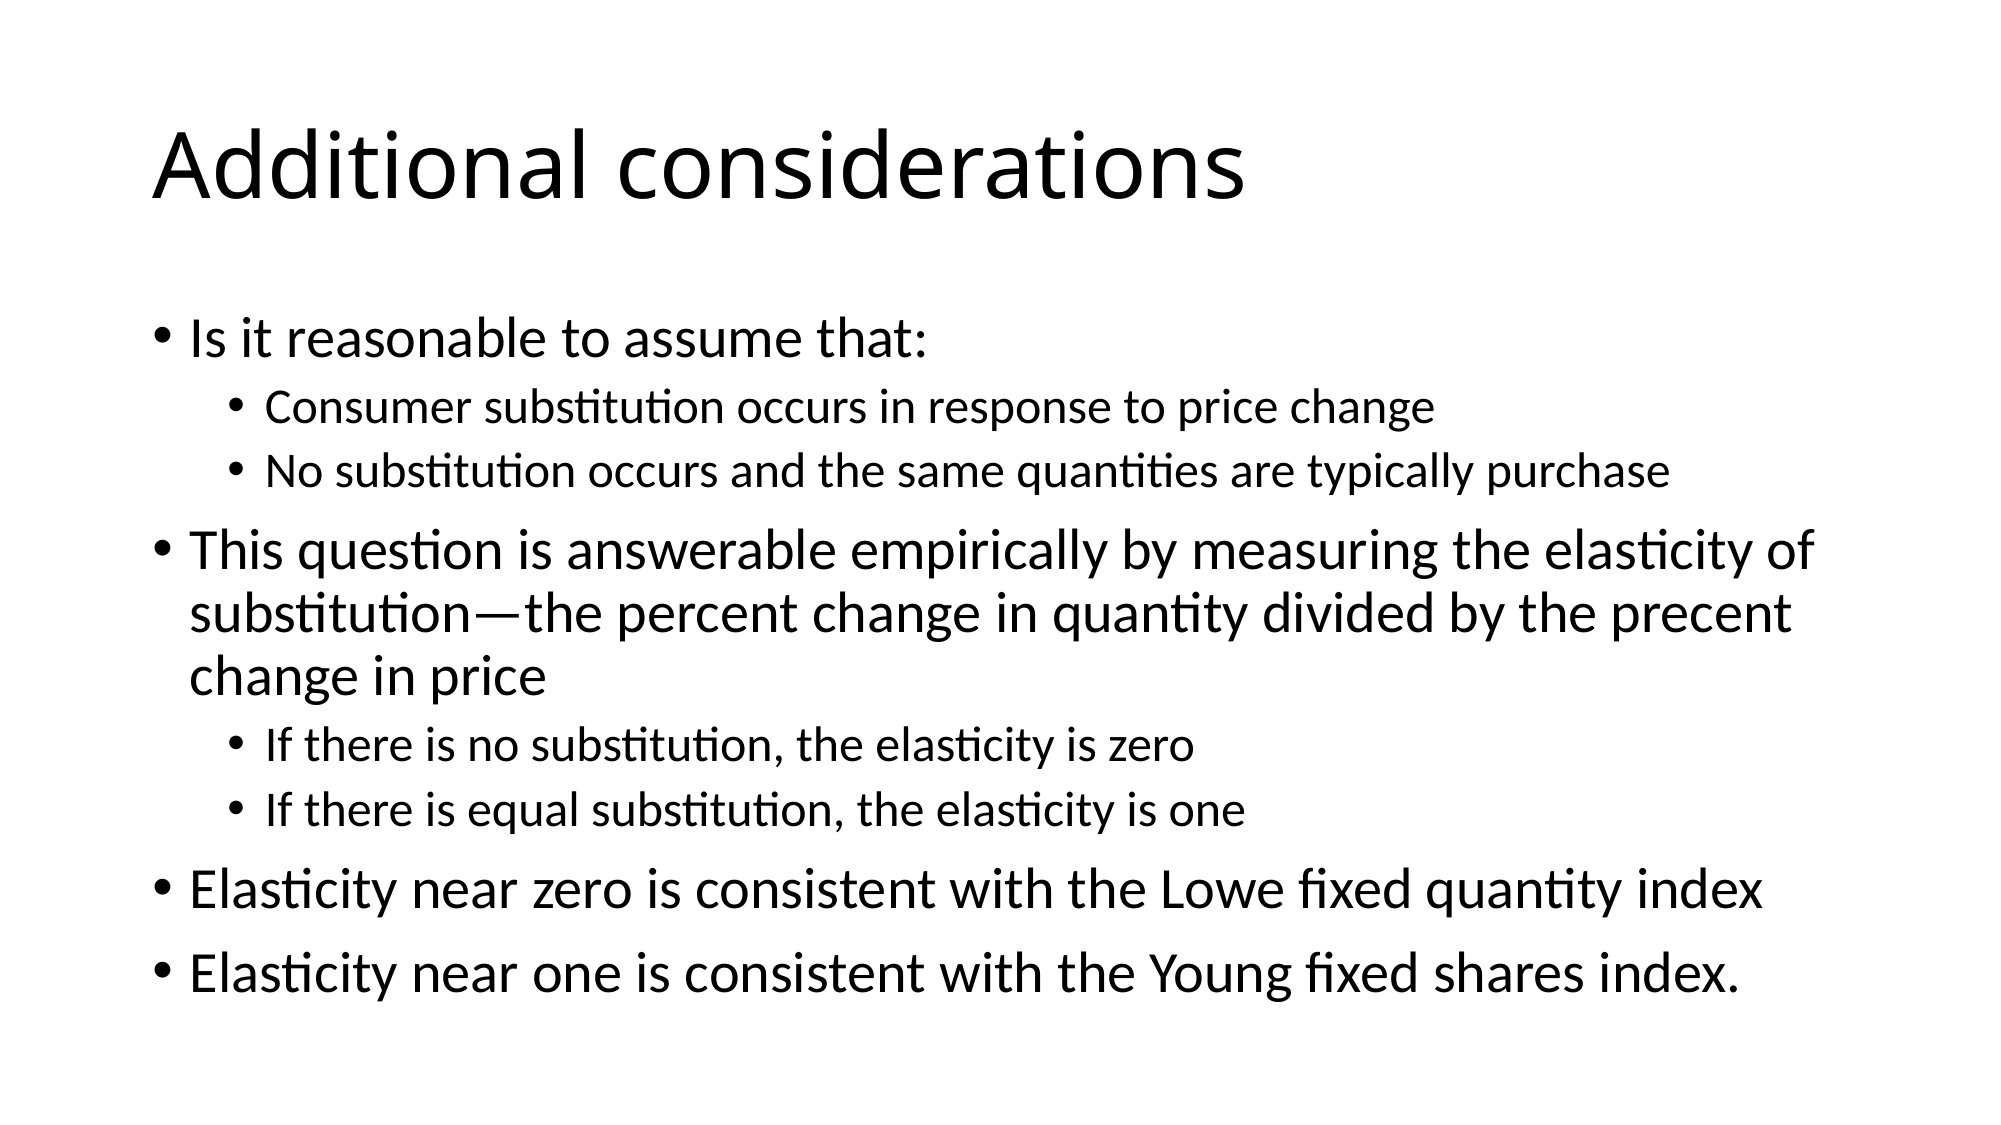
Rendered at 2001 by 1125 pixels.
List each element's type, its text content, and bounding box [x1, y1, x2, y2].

title Additional considerations [137, 59, 1863, 278]
list Is it reasonable to assume that: Consumer substitution occurs in response to price change No substitution occurs and the same quantities are typically purchase This question is answerable empirically by measuring the elasticity of substitution—the percent change in quantity divided by the precent change in price If there is no substitution, the elasticity is zero If there is equal substitution, the elasticity is one Elasticity near zero is consistent with the Lowe fixed quantity index Elasticity near one is consistent with the Young fixed shares index. [137, 299, 1863, 1014]
